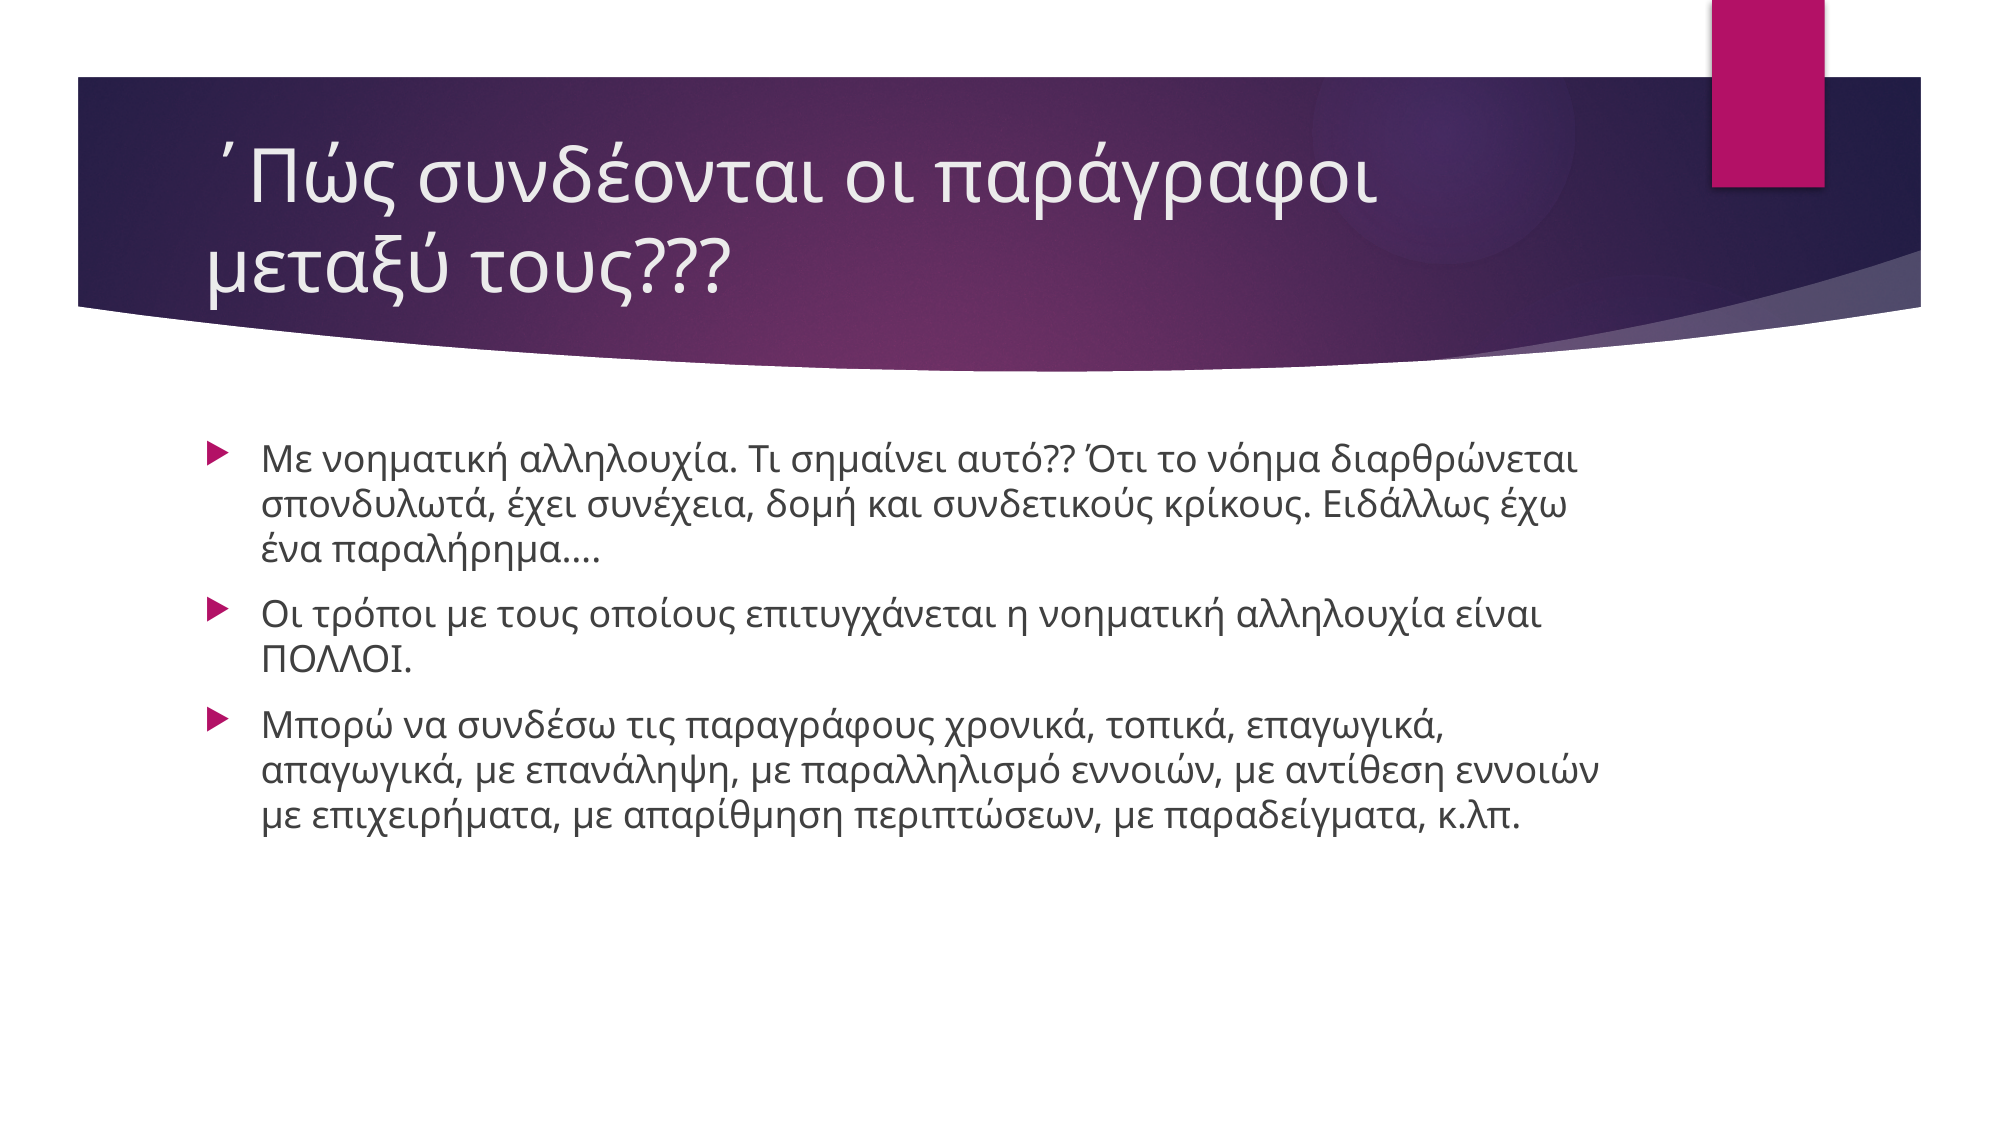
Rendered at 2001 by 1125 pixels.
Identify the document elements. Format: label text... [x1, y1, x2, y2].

title ΄Πώς συνδέονται οι παράγραφοι μεταξύ τους??? [189, 159, 1627, 276]
list Με νοηματική αλληλουχία. Τι σημαίνει αυτό?? Ότι το νόημα διαρθρώνεται σπονδυλωτά, έχει συνέχεια, δομή και συνδετικούς κρίκους. Ειδάλλως έχω ένα παραλήρημα…. Οι τρόποι με τους οποίους επιτυγχάνεται η νοηματική αλληλουχία είναι ΠΟΛΛΟΙ. Μπορώ να συνδέσω τις παραγράφους χρονικά, τοπικά, επαγωγικά, απαγωγικά, με επανάληψη, με παραλληλισμό εννοιών, με αντίθεση εννοιών με επιχειρήματα, με απαρίθμηση περιπτώσεων, με παραδείγματα, κ.λπ. [189, 427, 1638, 988]
